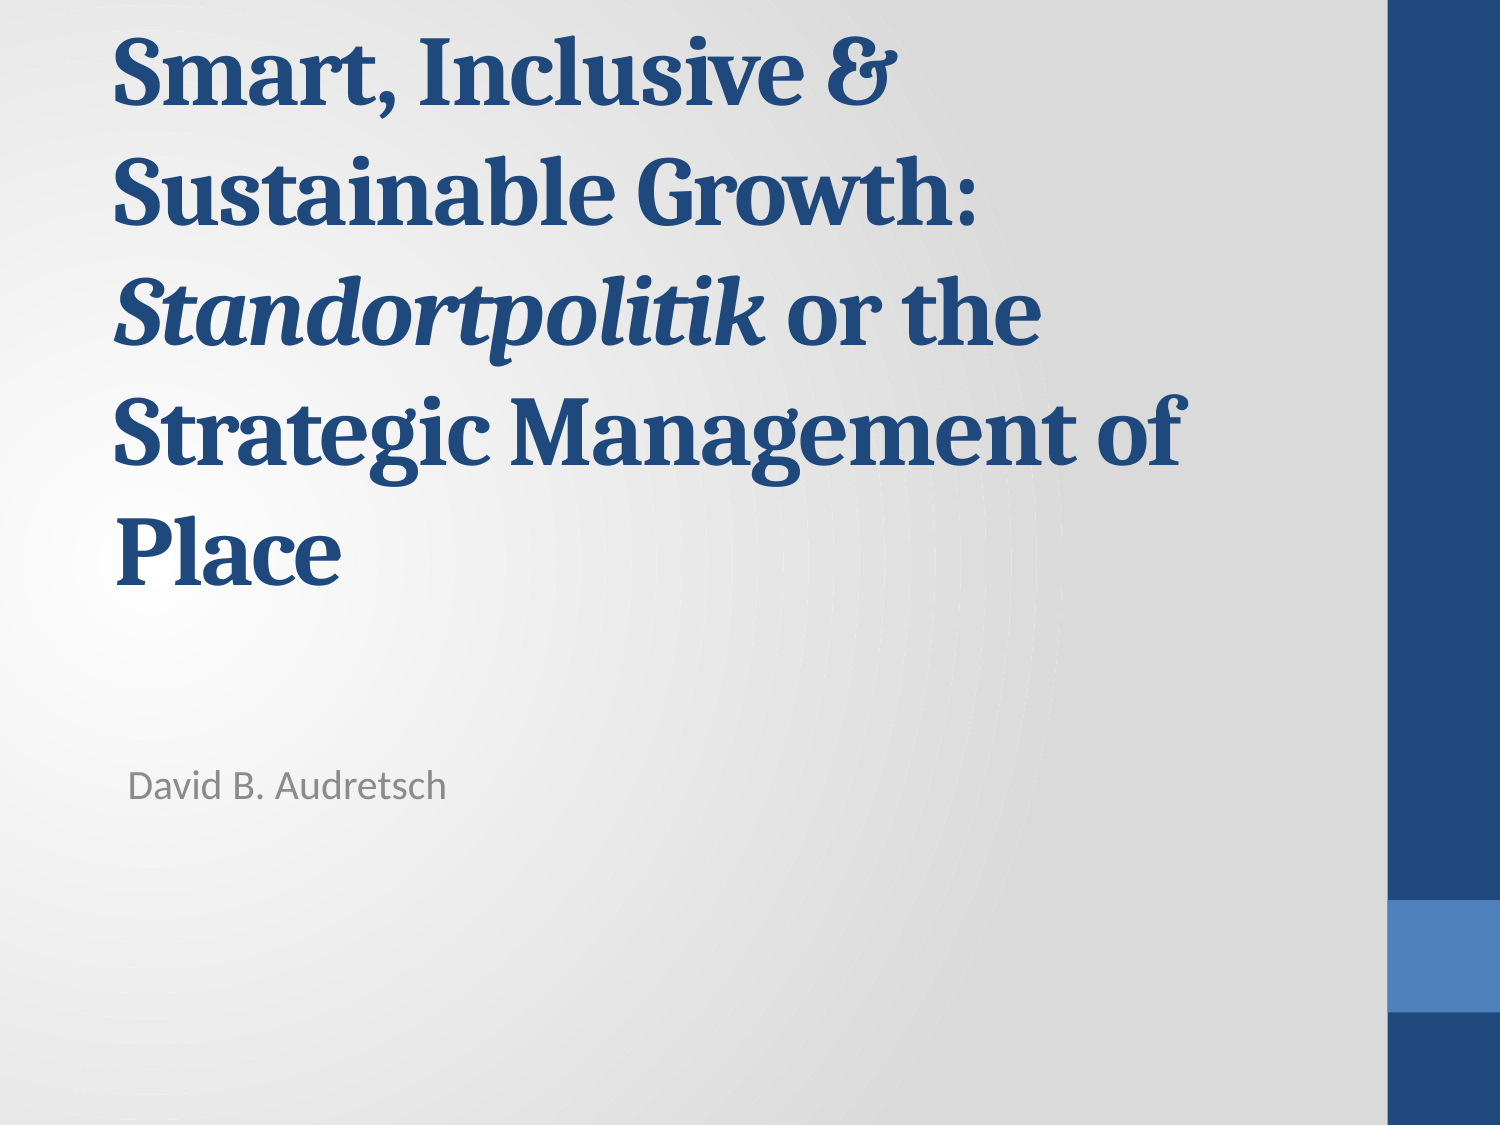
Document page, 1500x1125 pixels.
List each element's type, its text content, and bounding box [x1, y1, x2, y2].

title Smart, Inclusive & Sustainable Growth: Standortpolitik or the Strategic Management of Place [99, 187, 1303, 613]
subtitle David B. Audretsch [112, 750, 1173, 925]
